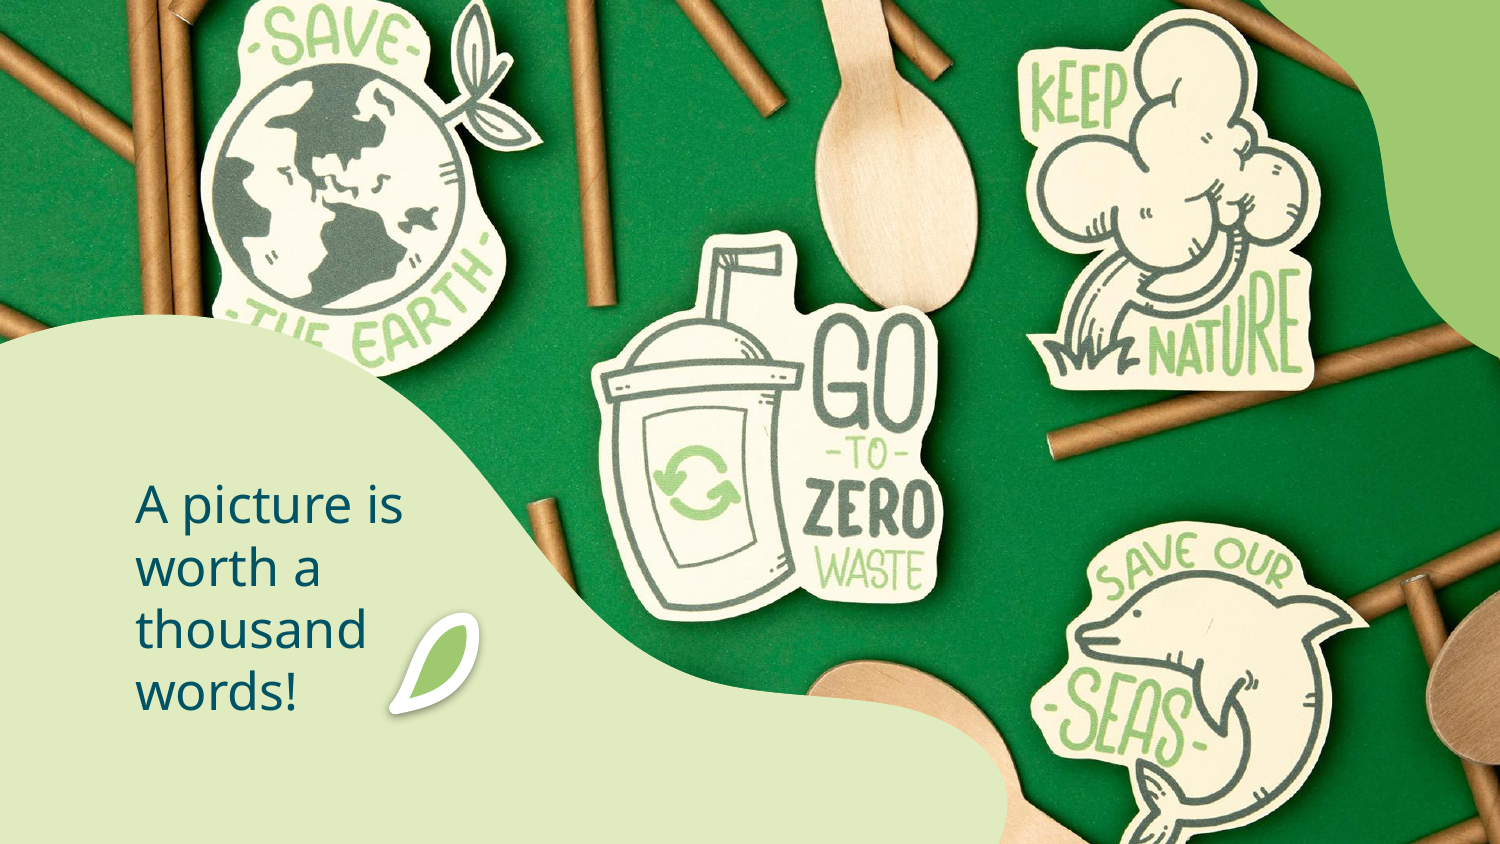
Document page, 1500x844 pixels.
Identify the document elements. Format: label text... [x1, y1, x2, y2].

text_box [392, 626, 437, 715]
title A picture is worth a thousand words! [120, 463, 437, 729]
text_box [395, 618, 473, 709]
picture [0, 0, 1500, 844]
